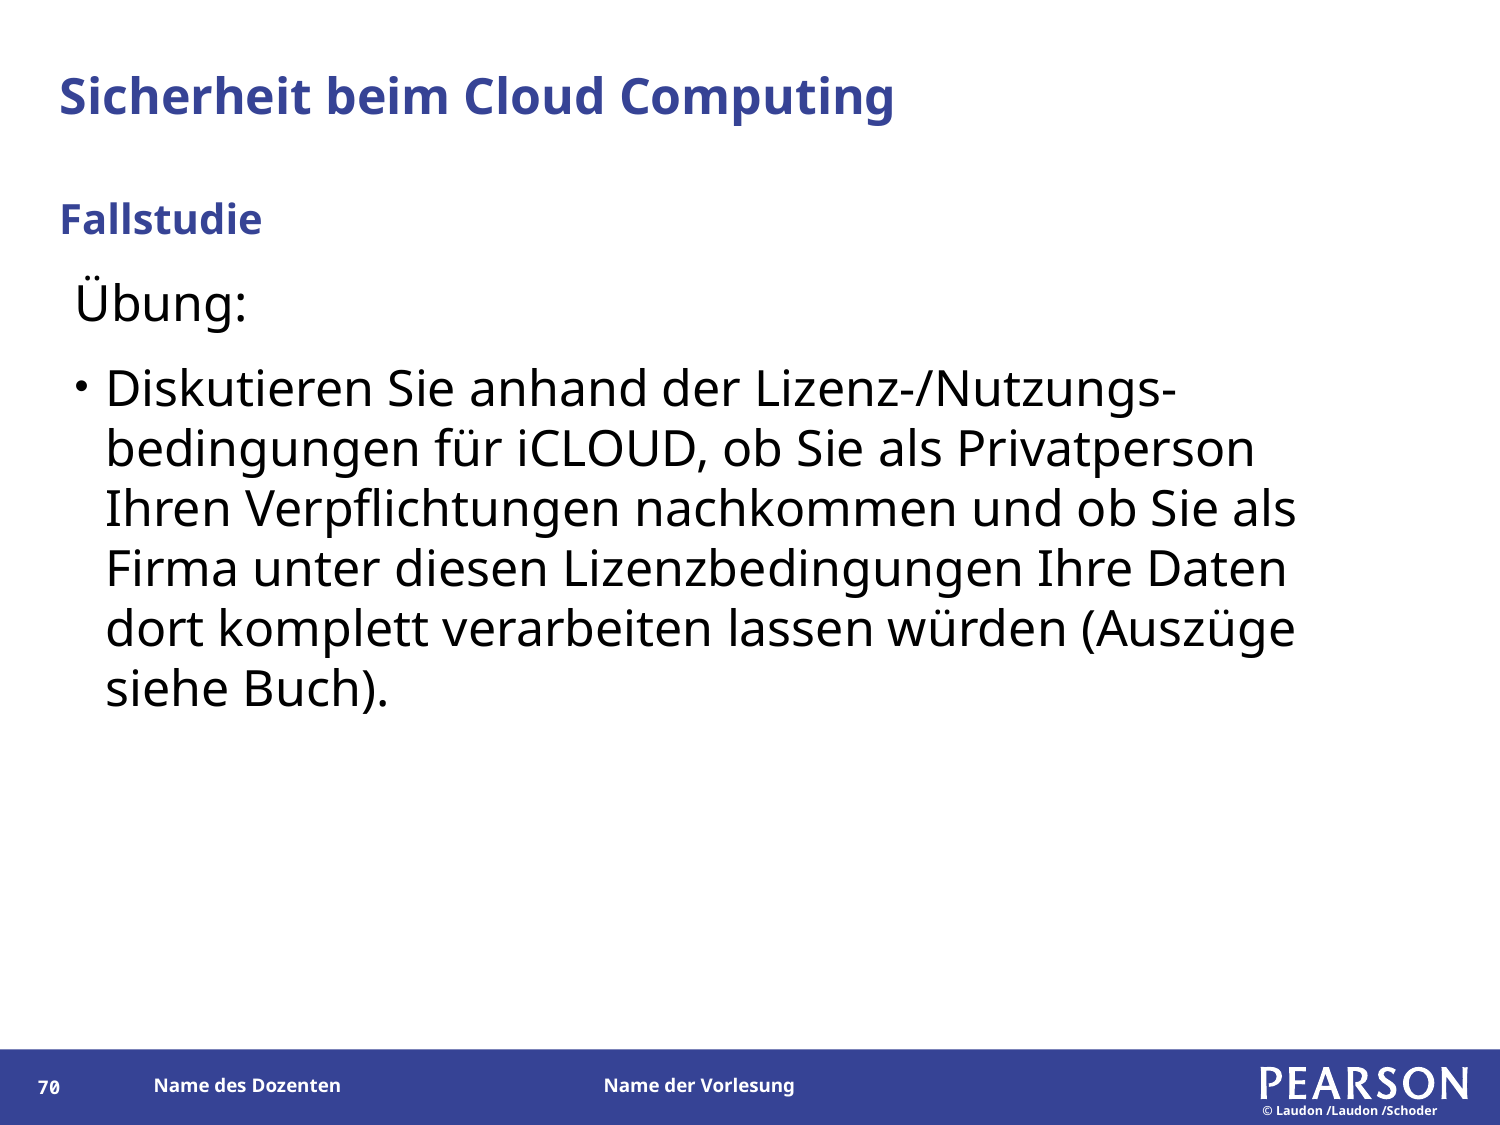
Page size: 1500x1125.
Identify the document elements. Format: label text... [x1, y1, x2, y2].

subtitle Fallstudie [59, 192, 1410, 243]
title Sicherheit beim Cloud Computing [59, 64, 1410, 192]
slide_number 69 [22, 1067, 136, 1098]
list Übung: Diskutieren Sie anhand der Lizenz-/Nutzungs-bedingungen für iCLOUD, ob Sie als Privatperson Ihren Verpflichtungen nachkommen und ob Sie als Firma unter diesen Lizenzbedingungen Ihre Daten dort komplett verarbeiten lassen würden (Auszüge siehe Buch). [59, 263, 1410, 1017]
